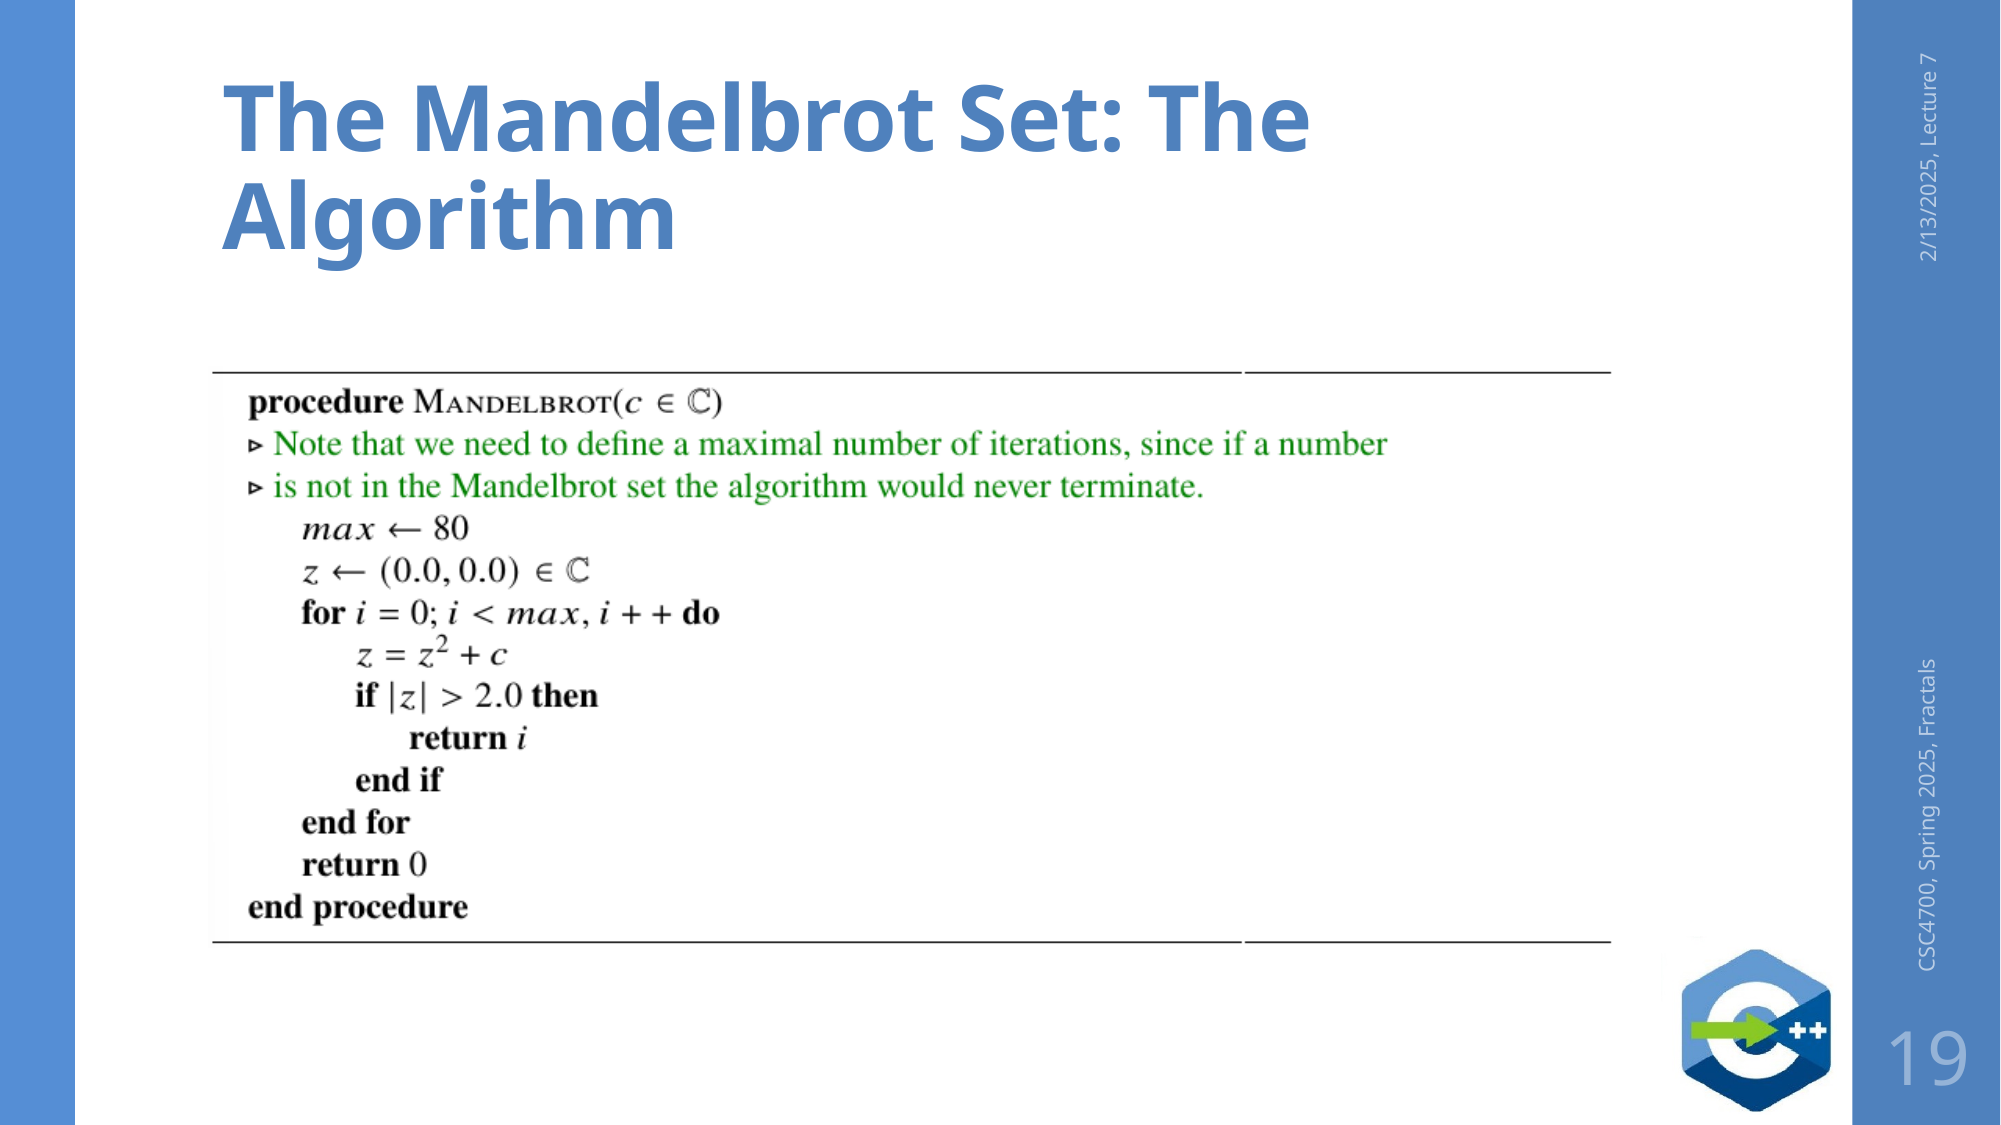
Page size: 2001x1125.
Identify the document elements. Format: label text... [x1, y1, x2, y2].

slide_number 19 [1852, 1012, 2000, 1110]
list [208, 365, 1616, 948]
picture [1661, 936, 1851, 1125]
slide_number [1897, 37, 1958, 351]
footer CSC4700, Spring 2025, Fractals [1897, 400, 1958, 988]
title The Mandelbrot Set: The Algorithm [206, 48, 1797, 278]
